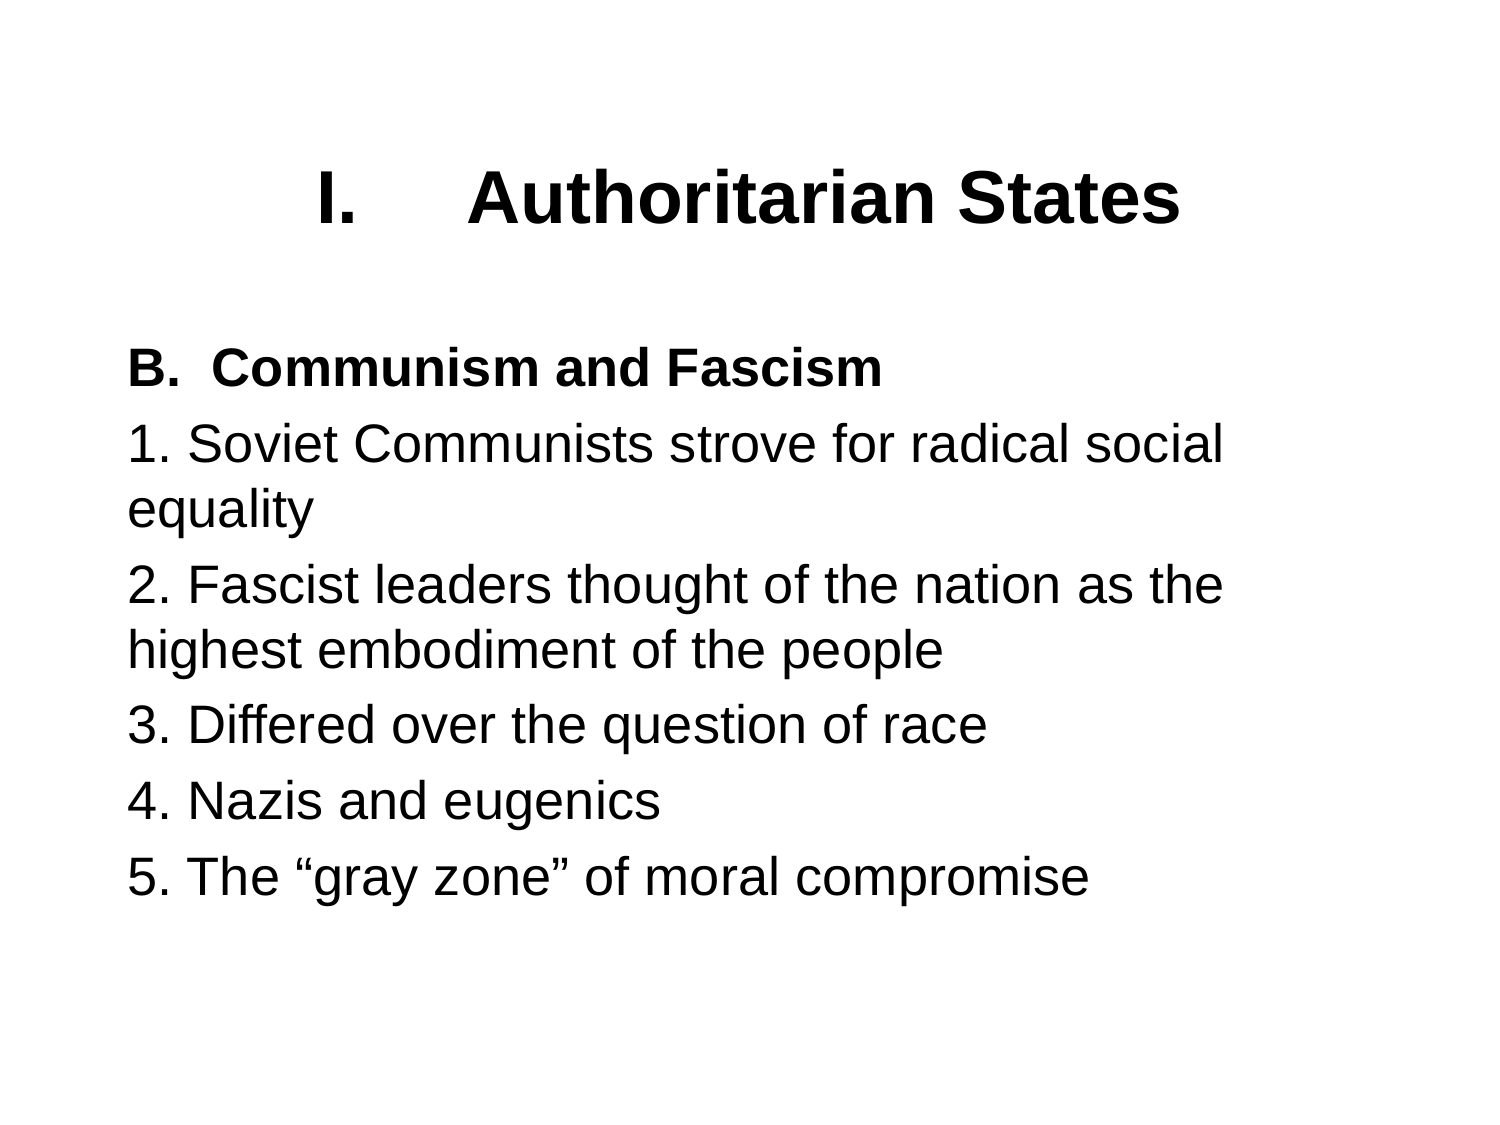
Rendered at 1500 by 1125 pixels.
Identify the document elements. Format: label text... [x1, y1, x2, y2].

list Communism and Fascism 1. Soviet Communists strove for radical social equality 2. Fascist leaders thought of the nation as the highest embodiment of the people 3. Differed over the question of race 4. Nazis and eugenics 5. The “gray zone” of moral compromise [112, 324, 1388, 1001]
title I. Authoritarian States [112, 99, 1388, 288]
